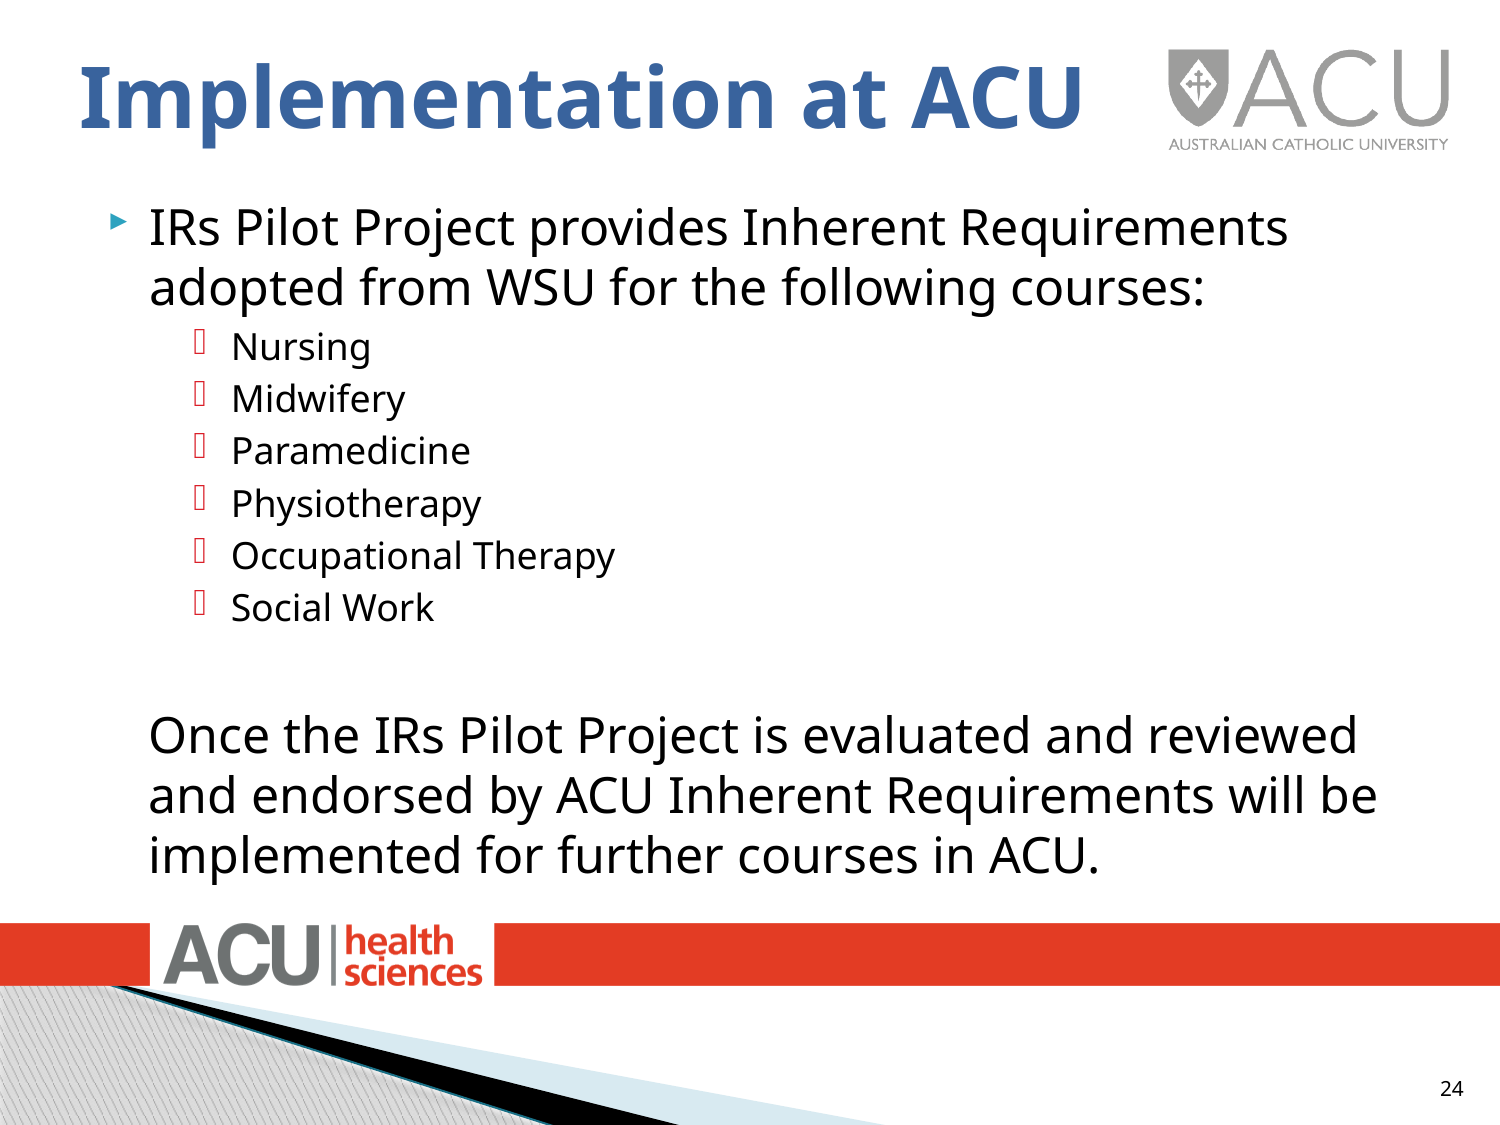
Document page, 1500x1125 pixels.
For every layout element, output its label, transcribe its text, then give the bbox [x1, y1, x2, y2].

list IRs Pilot Project provides Inherent Requirements adopted from WSU for the following courses: Nursing Midwifery Paramedicine Physiotherapy Occupational Therapy Social Work Once the IRs Pilot Project is evaluated and reviewed and endorsed by ACU Inherent Requirements will be implemented for further courses in ACU. [75, 188, 1447, 914]
title Implementation at ACU [64, 0, 1415, 189]
picture [0, 917, 1500, 991]
slide_number 24 [1418, 1051, 1479, 1112]
picture [1415, 49, 1449, 150]
